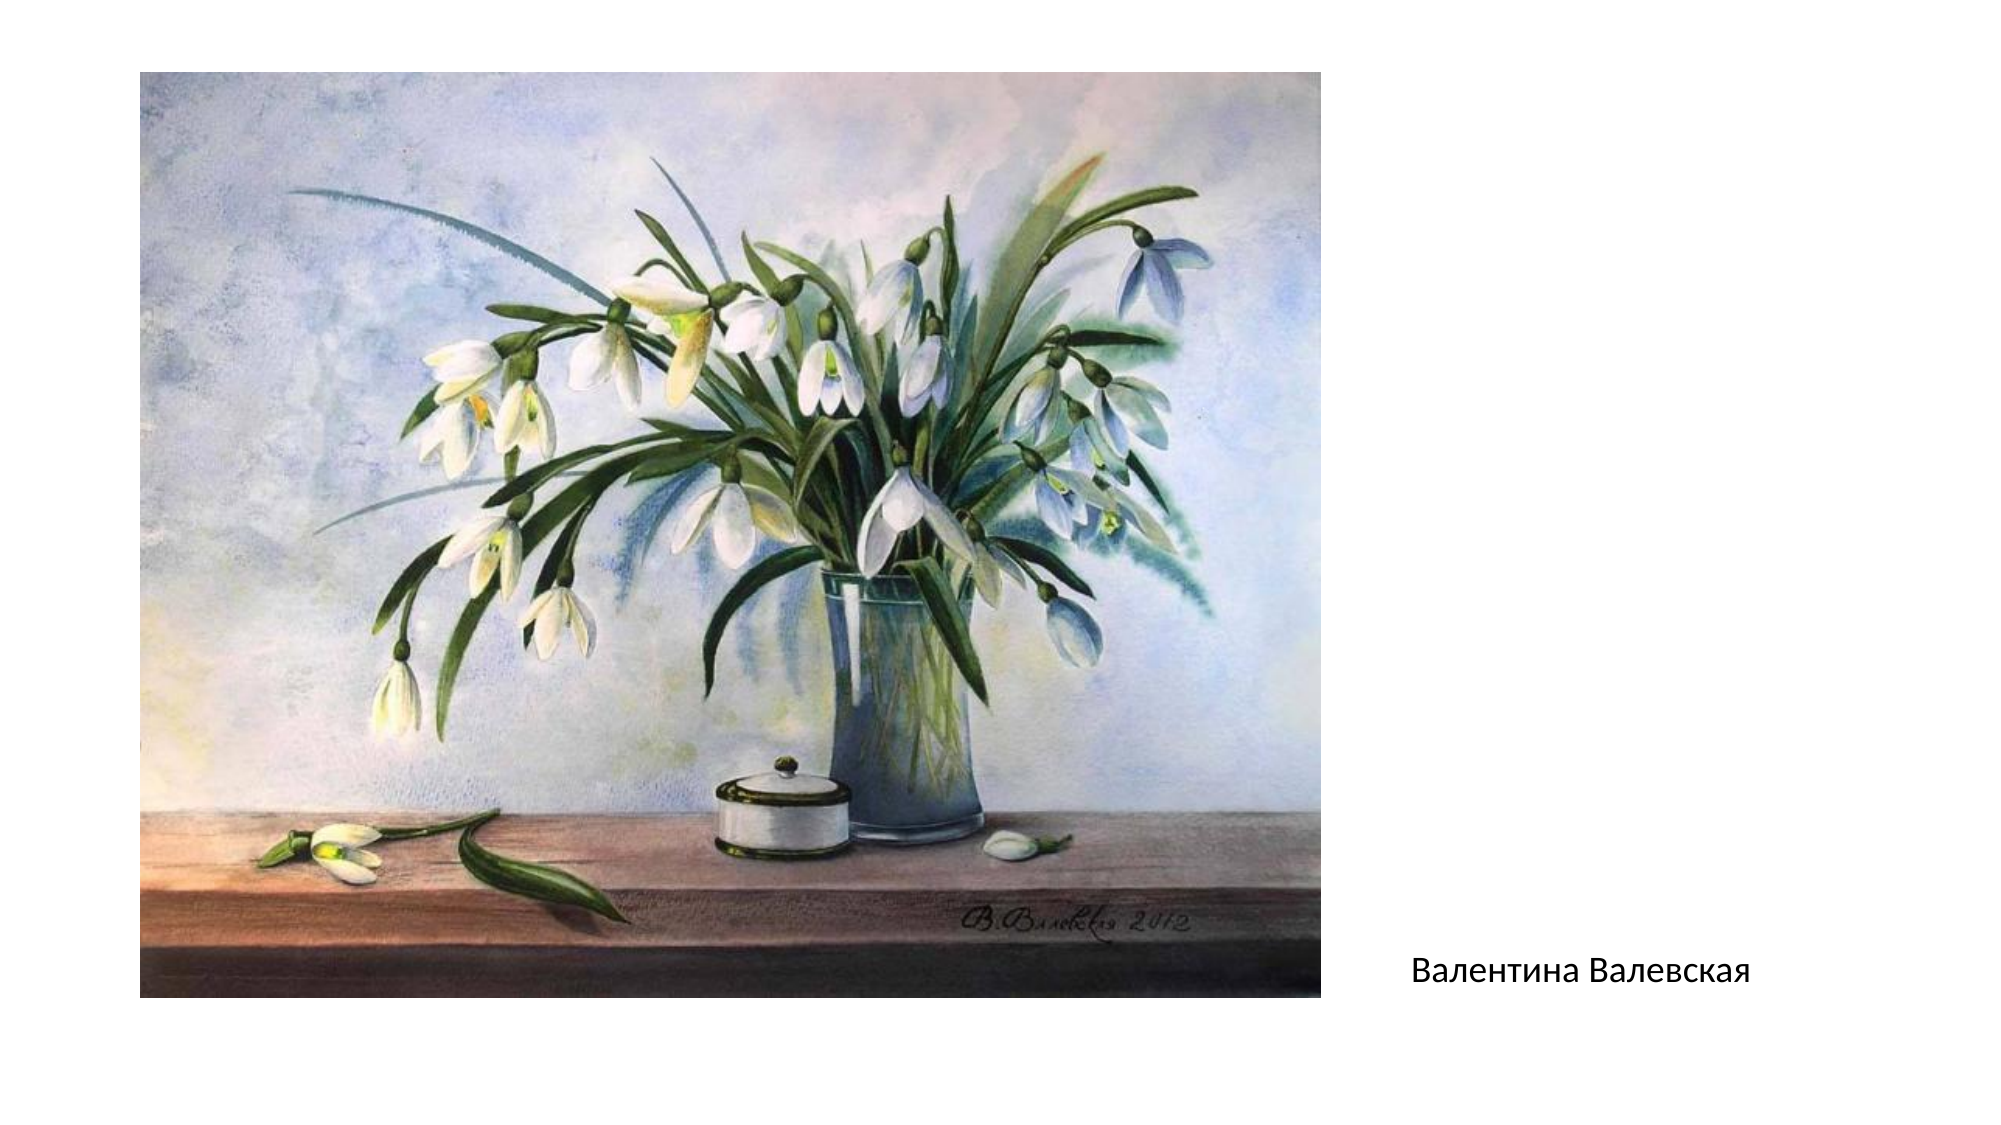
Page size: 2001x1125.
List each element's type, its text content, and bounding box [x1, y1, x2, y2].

picture [140, 72, 1321, 999]
text_box Валентина Валевская [1396, 937, 1787, 998]
